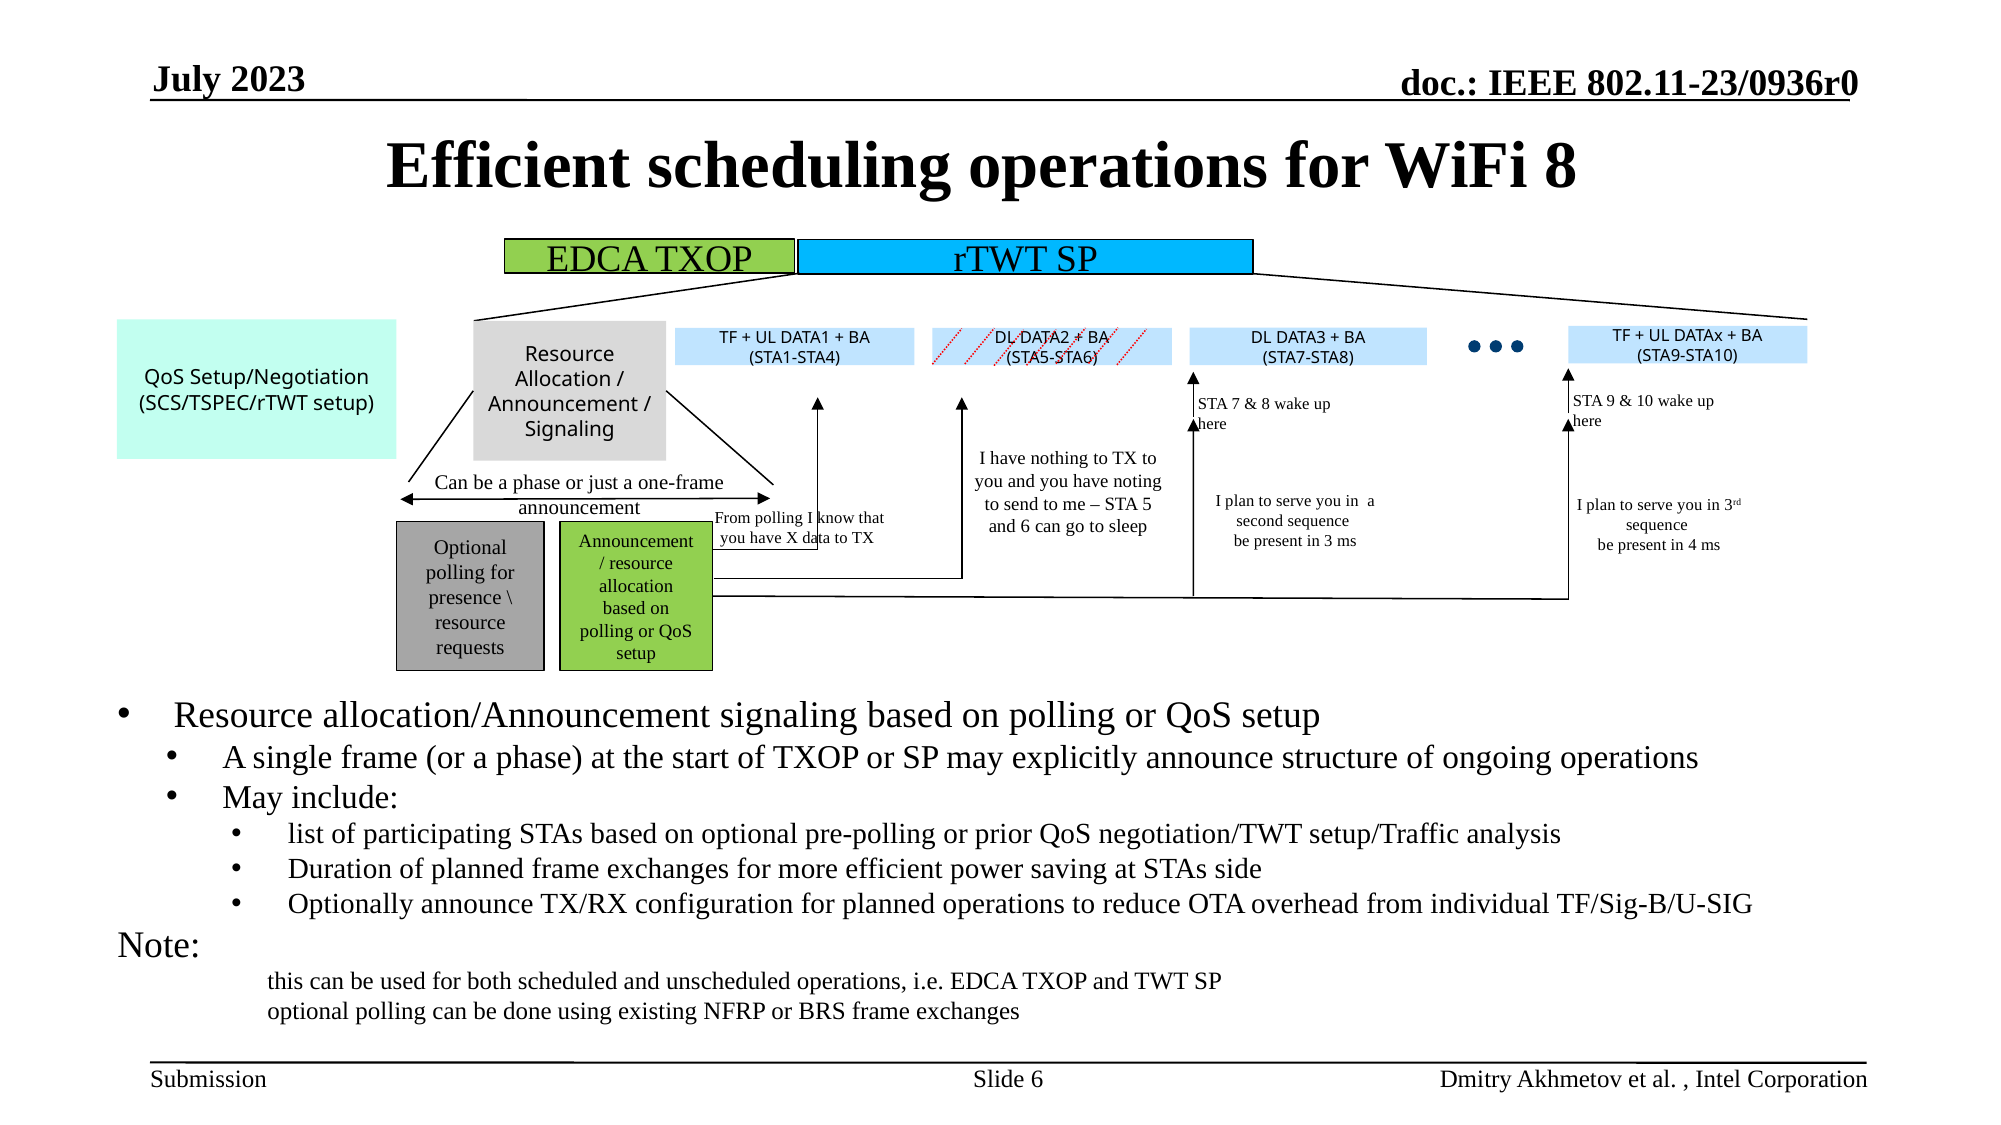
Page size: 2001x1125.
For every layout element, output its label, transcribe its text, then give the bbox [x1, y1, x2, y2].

text_box Resource allocation/Announcement signaling based on polling or QoS setup A single frame (or a phase) at the start of TXOP or SP may explicitly announce structure of ongoing operations May include: list of participating STAs based on optional pre-polling or prior QoS negotiation/TWT setup/Traffic analysis Duration of planned frame exchanges for more efficient power saving at STAs side Optionally announce TX/RX configuration for planned operations to reduce OTA overhead from individual TF/Sig-B/U-SIG Note: this can be used for both scheduled and unscheduled operations, i.e. EDCA TXOP and TWT SP optional polling can be done using existing NFRP or BRS frame exchanges [102, 682, 1924, 1033]
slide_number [152, 54, 563, 100]
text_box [116, 238, 1808, 671]
footer Dmitry Akhmetov et al. , Intel Corporation [1171, 1061, 1869, 1093]
slide_number Slide 6 [950, 1061, 1067, 1123]
title Efficient scheduling operations for WiFi 8 [149, 112, 1850, 209]
